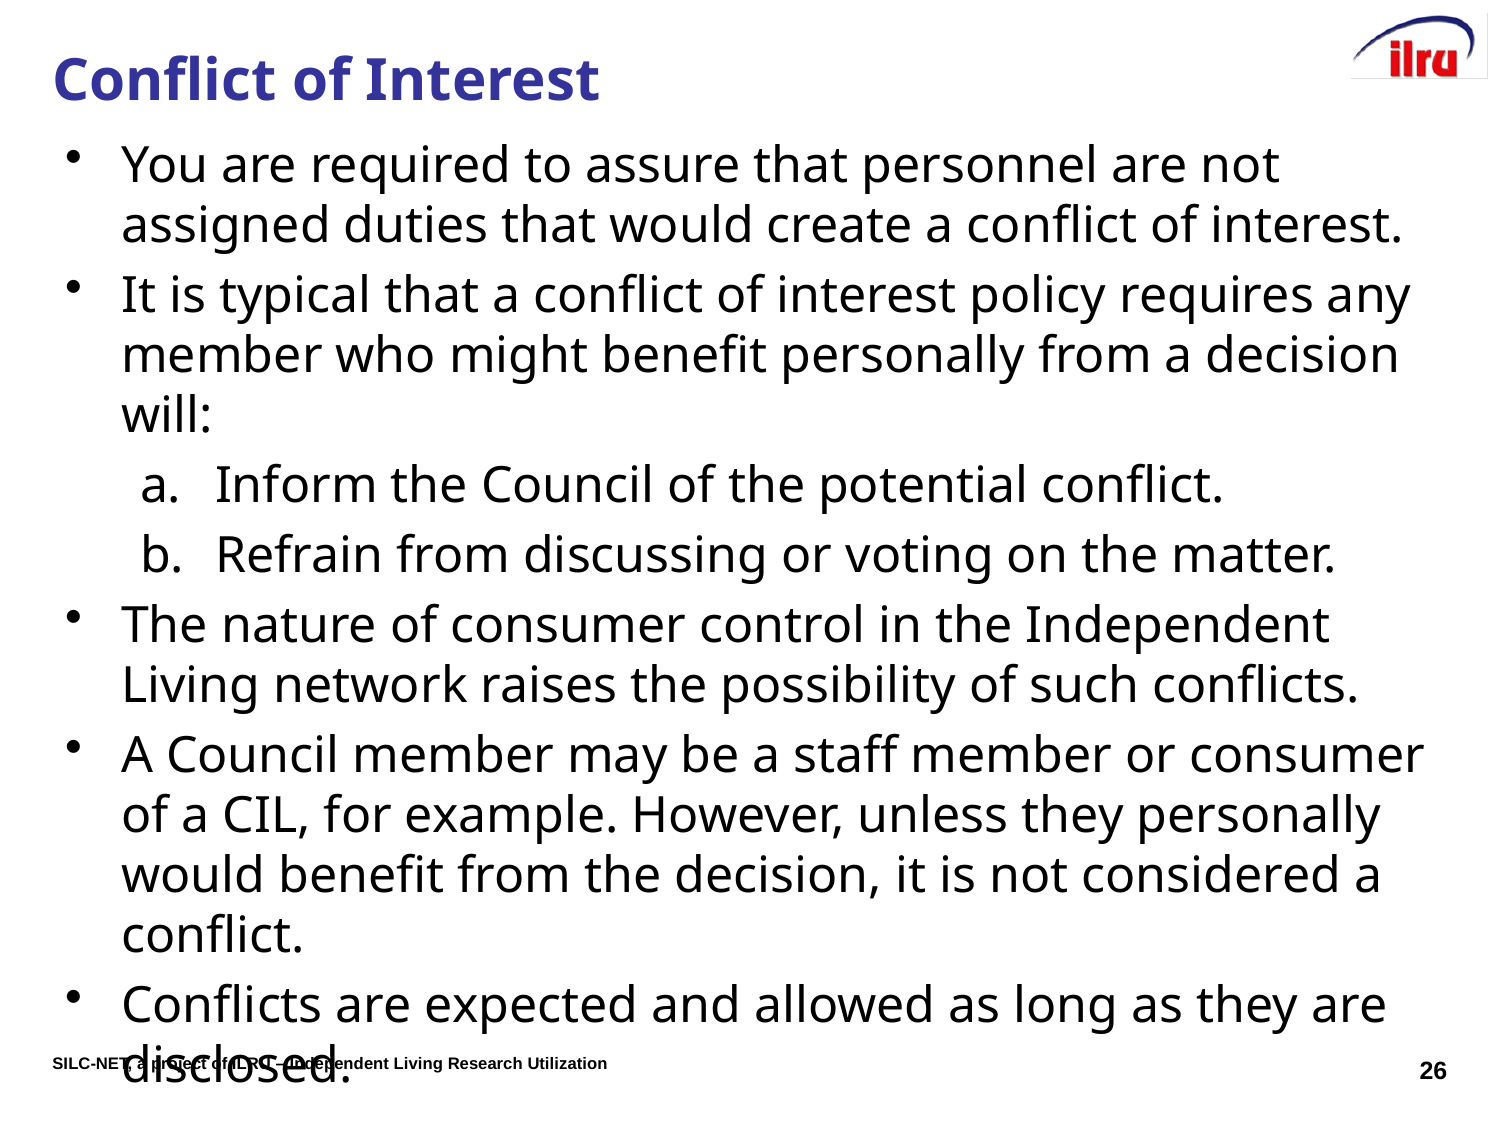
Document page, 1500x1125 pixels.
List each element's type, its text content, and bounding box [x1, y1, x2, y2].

title Conflict of Interest [37, 12, 1301, 143]
picture [1350, 12, 1488, 79]
list You are required to assure that personnel are not assigned duties that would create a conflict of interest. It is typical that a conflict of interest policy requires any member who might benefit personally from a decision will: Inform the Council of the potential conflict. Refrain from discussing or voting on the matter. The nature of consumer control in the Independent Living network raises the possibility of such conflicts. A Council member may be a staff member or consumer of a CIL, for example. However, unless they personally would benefit from the decision, it is not considered a conflict. Conflicts are expected and allowed as long as they are disclosed. [49, 124, 1451, 988]
slide_number 26 [1074, 1047, 1463, 1088]
